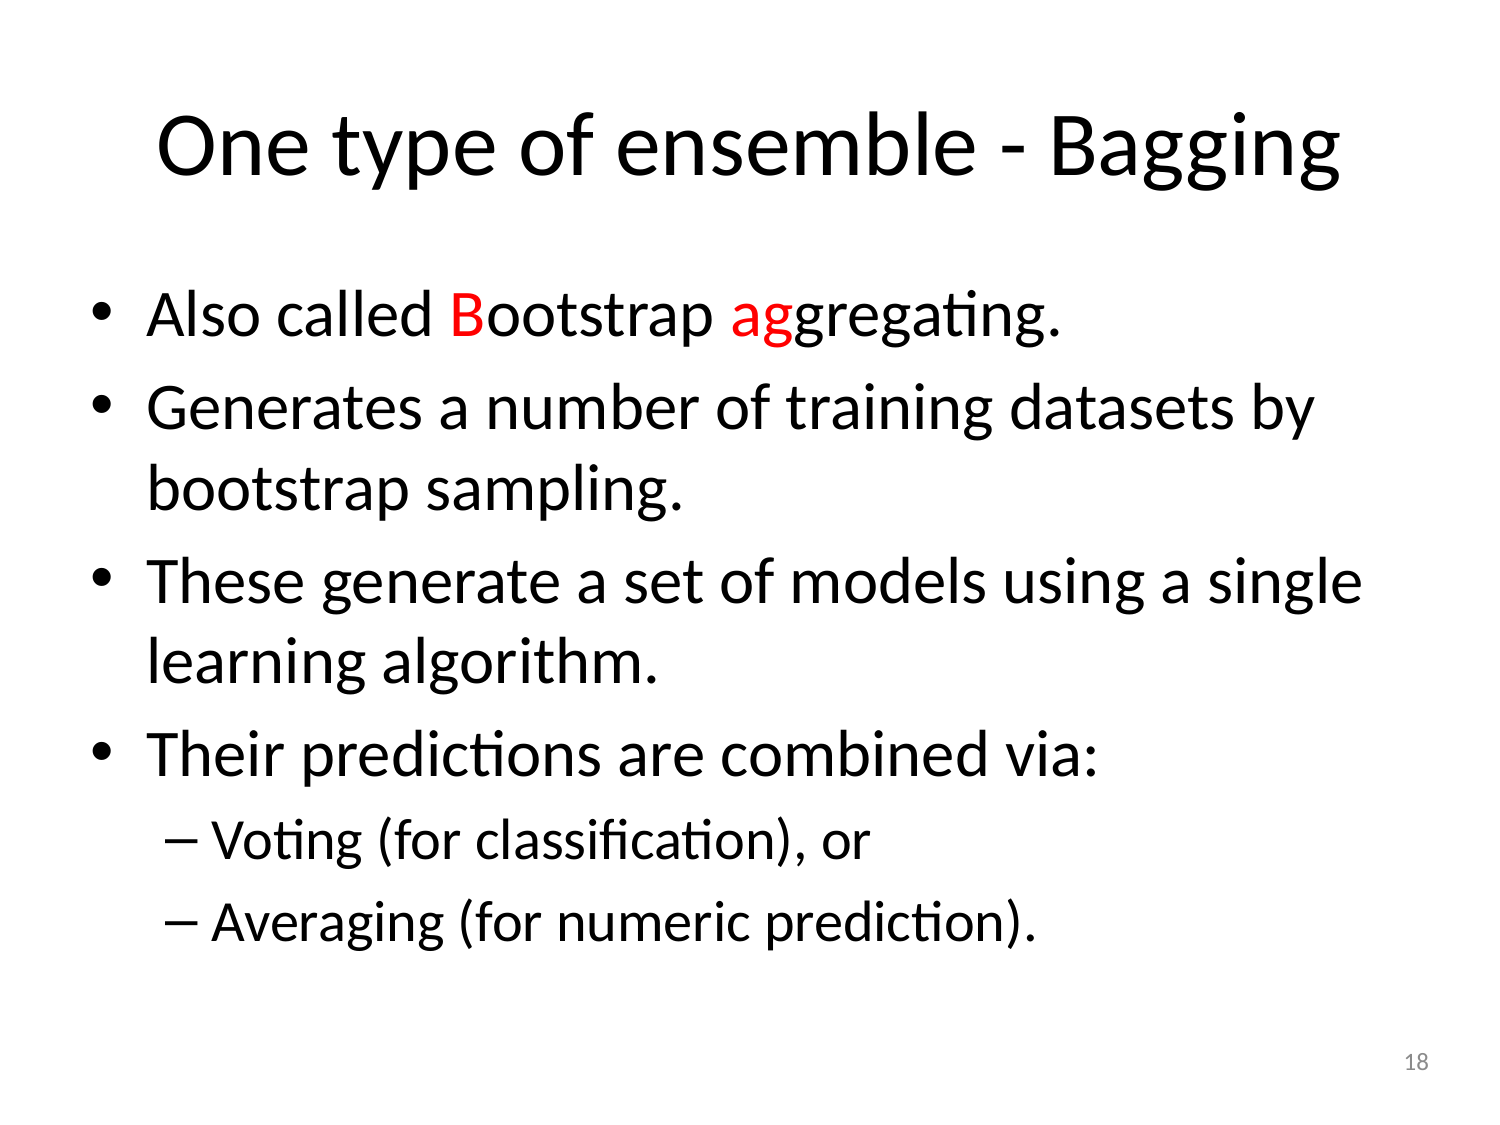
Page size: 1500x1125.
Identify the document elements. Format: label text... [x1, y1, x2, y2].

title One type of ensemble - Bagging [75, 45, 1425, 233]
list Also called Bootstrap aggregating. Generates a number of training datasets by bootstrap sampling. These generate a set of models using a single learning algorithm. Their predictions are combined via: Voting (for classification), or Averaging (for numeric prediction). [75, 262, 1425, 1005]
